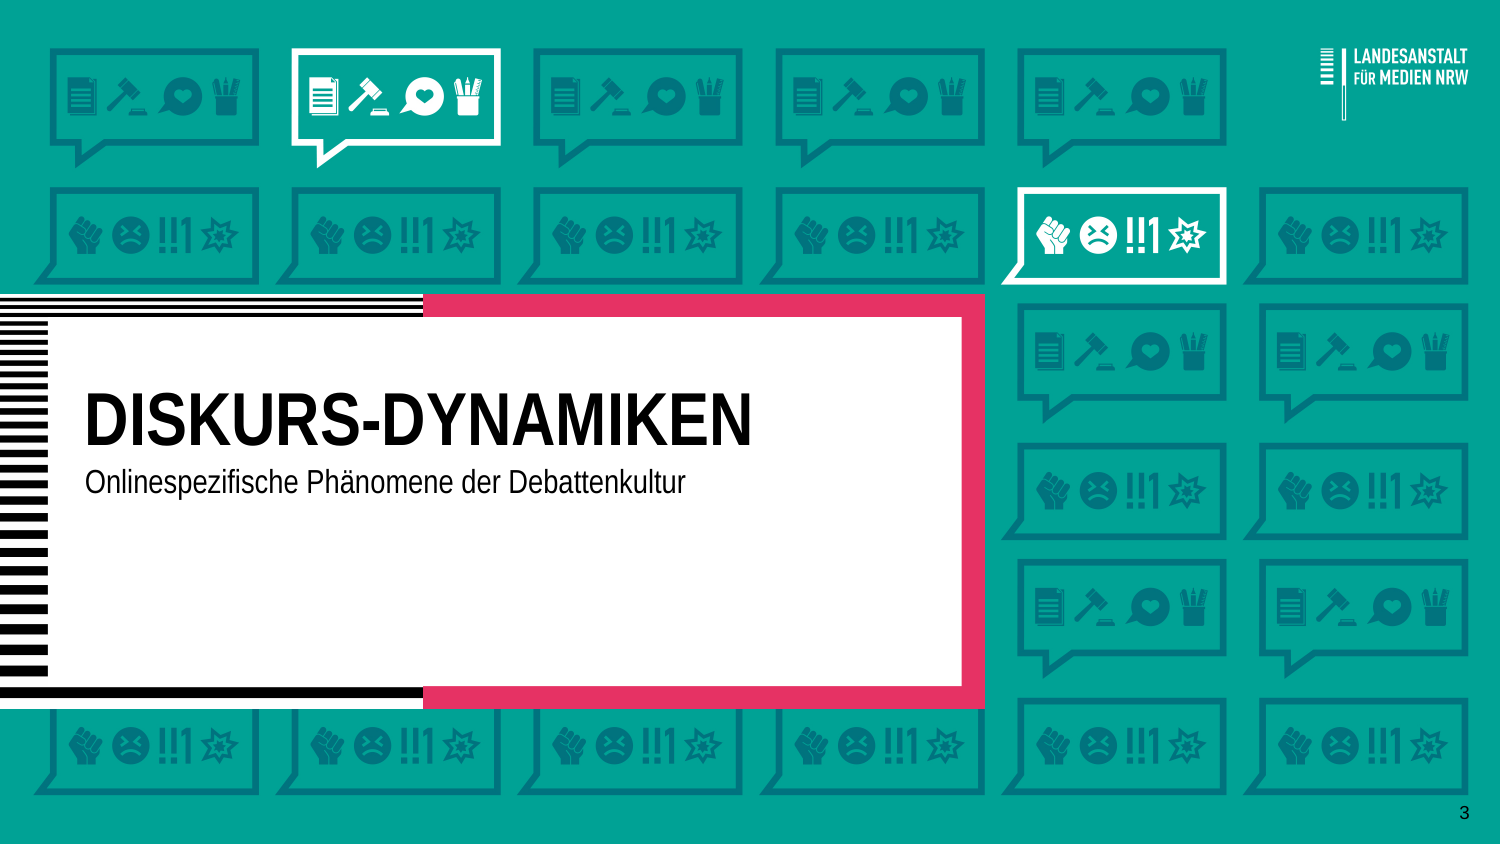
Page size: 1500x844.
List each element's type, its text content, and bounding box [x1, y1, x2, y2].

text_box [33, 293, 986, 710]
picture [0, 0, 1500, 844]
text_box DISKURS-DYNAMIKEN Onlinespezifische Phänomene der Debattenkultur [423, 362, 868, 508]
slide_number 3 [1396, 789, 1485, 835]
text_box [423, 316, 963, 687]
